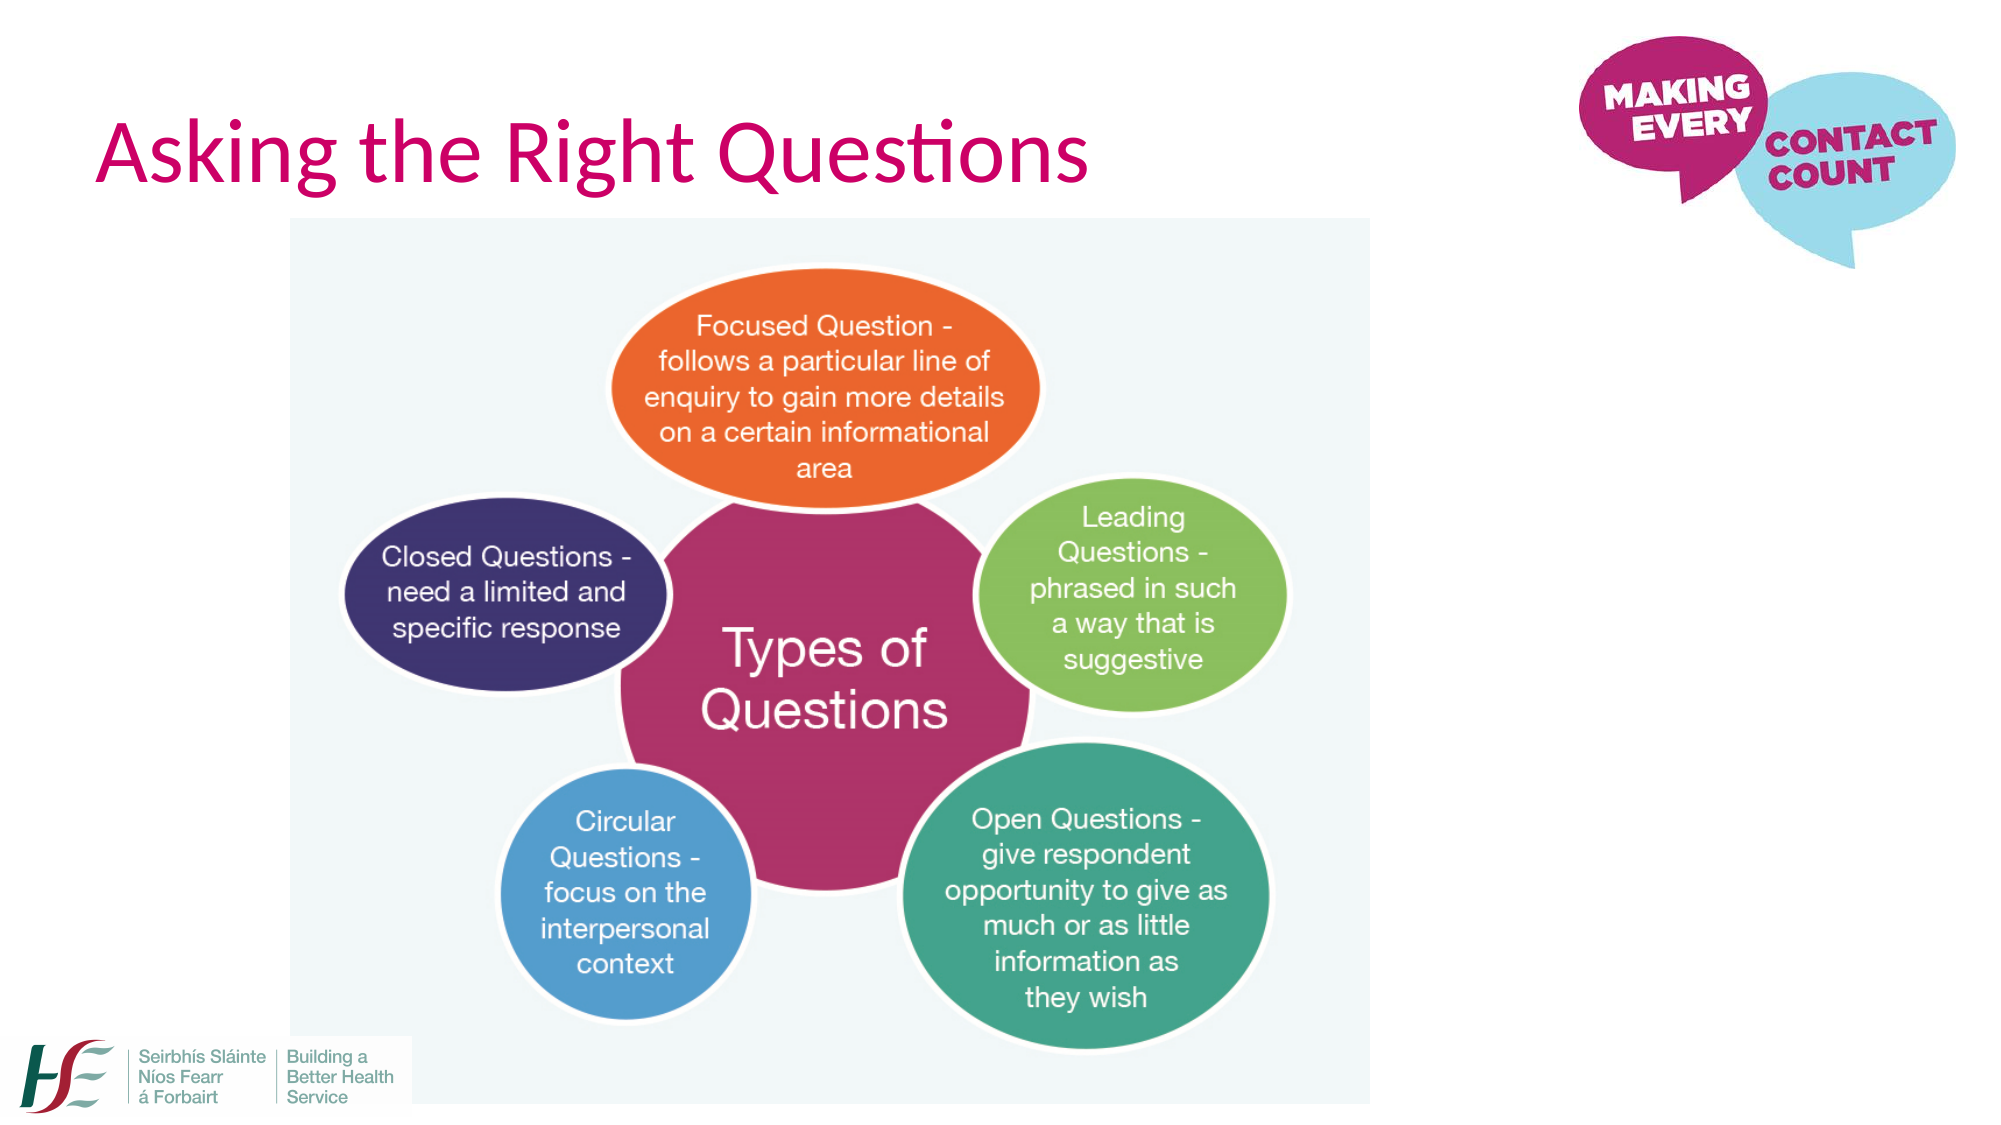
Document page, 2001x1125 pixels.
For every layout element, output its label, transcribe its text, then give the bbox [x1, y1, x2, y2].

picture [0, 1036, 412, 1117]
picture [1579, 36, 1956, 269]
title Asking the Right Questions [80, 43, 1579, 262]
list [290, 218, 1370, 1104]
